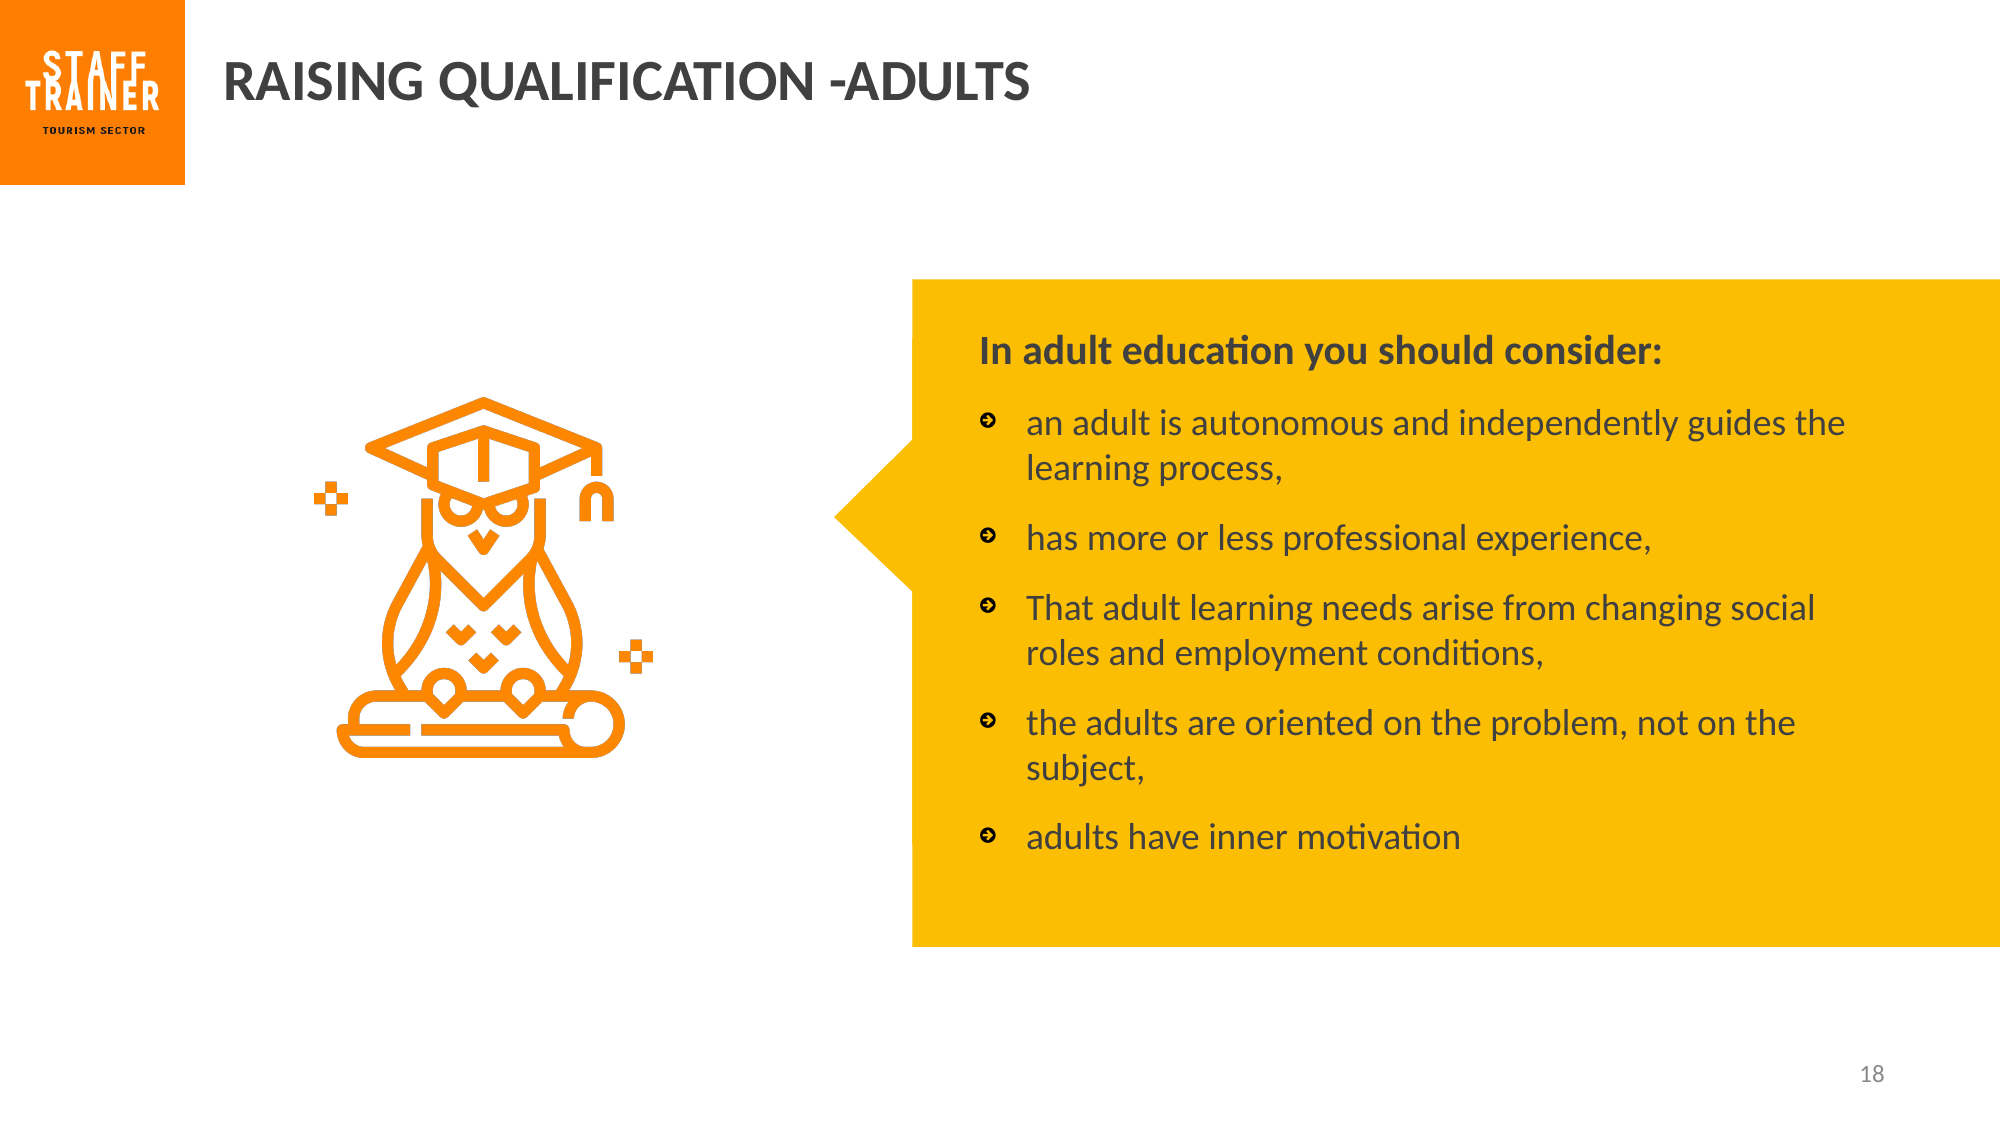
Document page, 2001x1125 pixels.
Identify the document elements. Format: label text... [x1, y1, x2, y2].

picture [979, 711, 997, 729]
text_box [910, 277, 2000, 336]
text_box [831, 335, 2000, 949]
slide_number 18 [1433, 1042, 1900, 1103]
picture [314, 396, 653, 758]
picture [979, 526, 997, 544]
picture [979, 826, 997, 844]
picture [0, 0, 185, 185]
text_box In adult education you should consider: an adult is autonomous and independently guides the learning process, has more or less professional experience, That adult learning needs arise from changing social roles and employment conditions, the adults are oriented on the problem, not on the subject, adults have inner motivation [964, 315, 1910, 865]
picture [979, 411, 997, 429]
text_box RAISING QUALIFICATION -ADULTS [208, 30, 1792, 124]
picture [979, 596, 997, 614]
